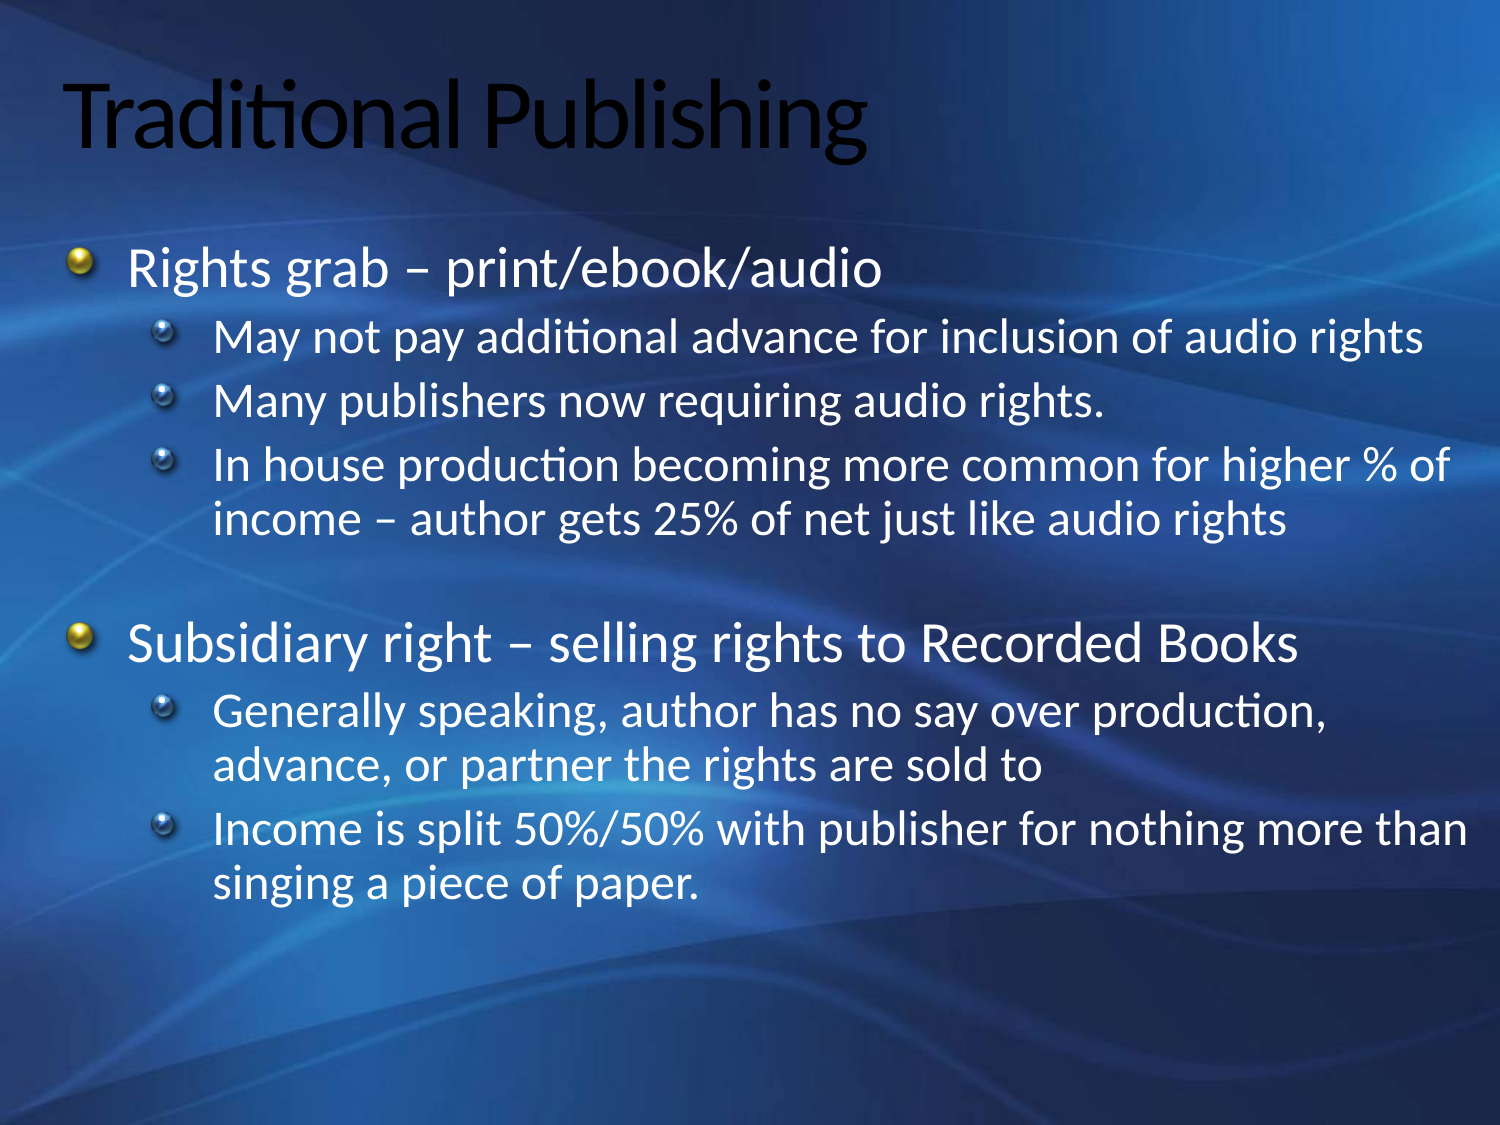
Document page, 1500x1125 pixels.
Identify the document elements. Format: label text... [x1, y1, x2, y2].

list Rights grab – print/ebook/audio May not pay additional advance for inclusion of audio rights Many publishers now requiring audio rights. In house production becoming more common for higher % of income – author gets 25% of net just like audio rights Subsidiary right – selling rights to Recorded Books Generally speaking, author has no say over production, advance, or partner the rights are sold to Income is split 50%/50% with publisher for nothing more than singing a piece of paper. [62, 237, 1475, 950]
picture [0, 0, 1500, 1125]
title Traditional Publishing [62, 62, 1438, 237]
